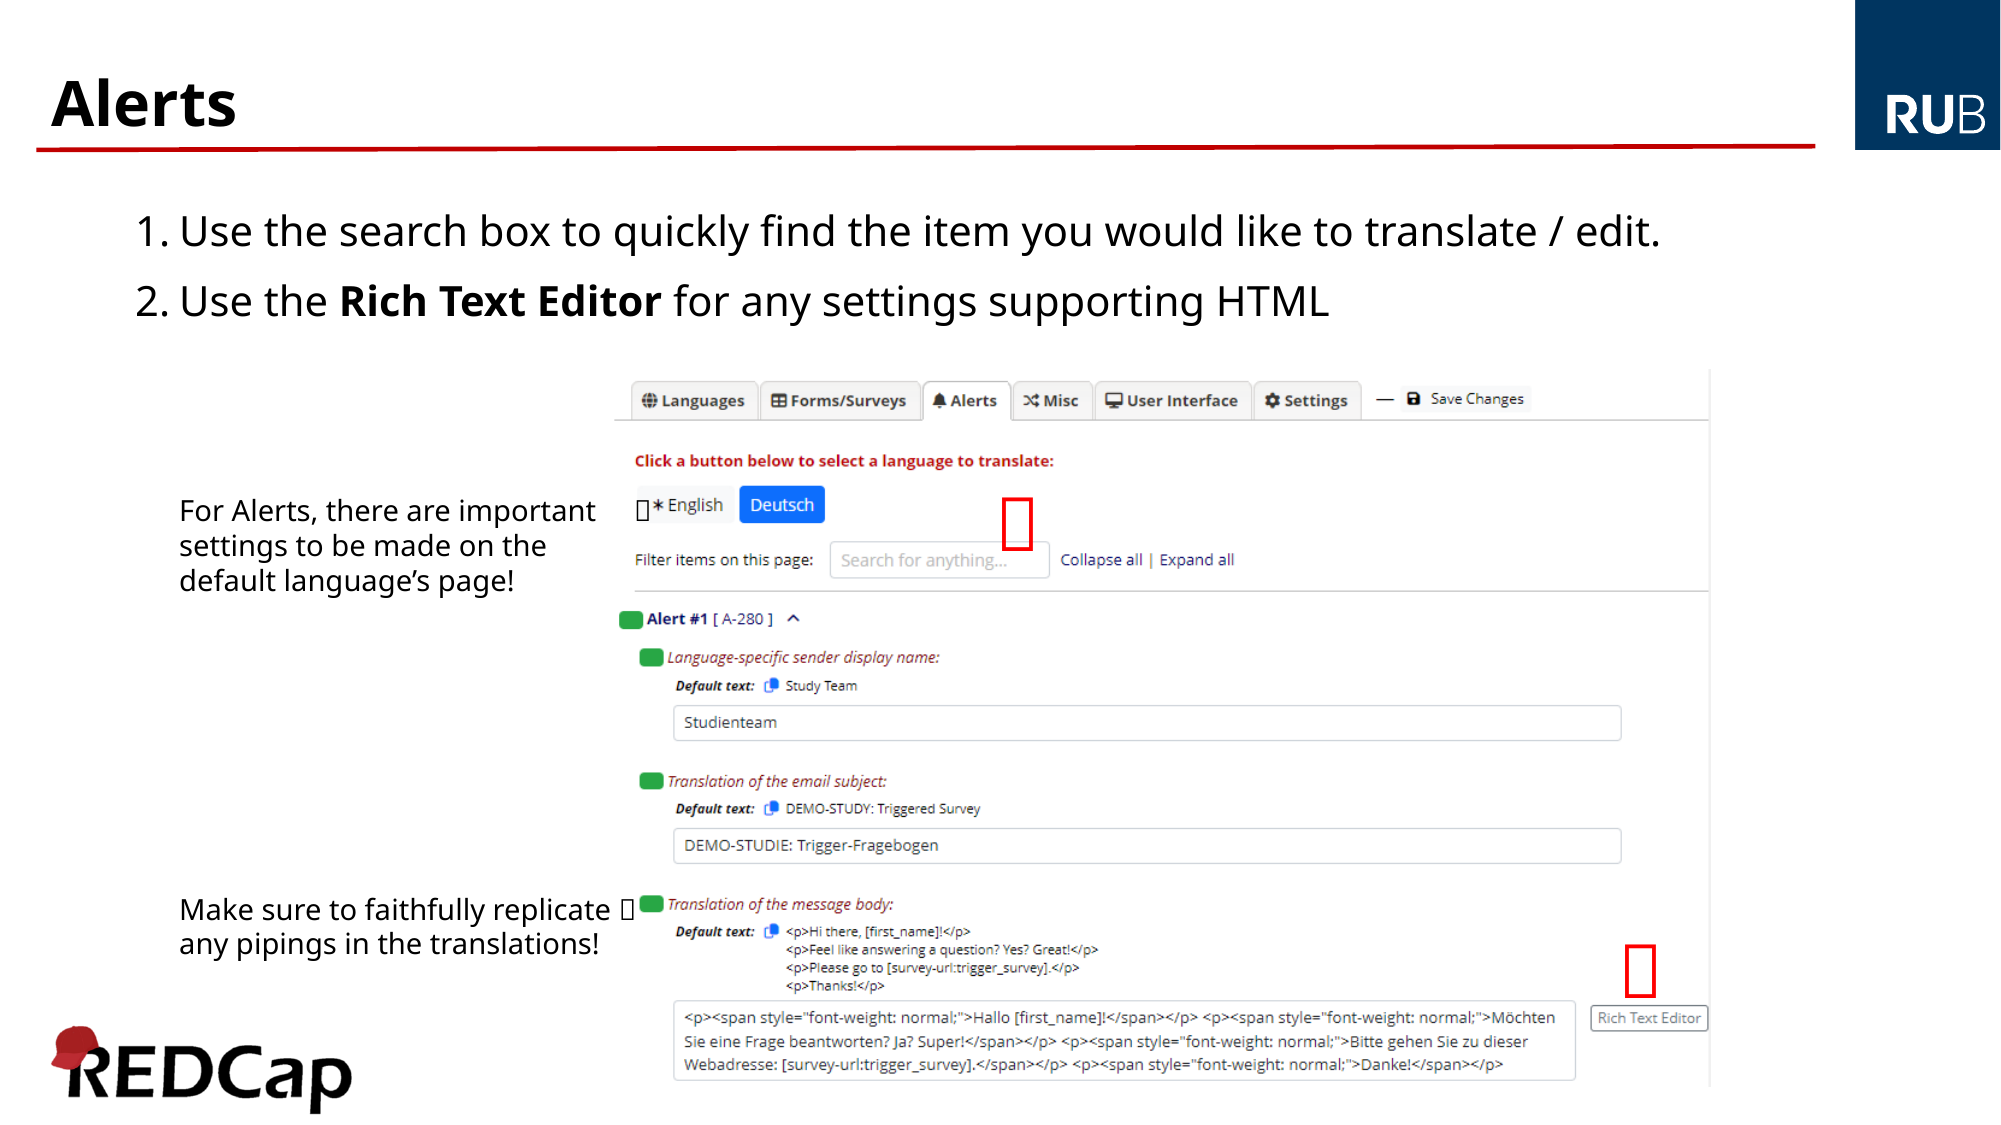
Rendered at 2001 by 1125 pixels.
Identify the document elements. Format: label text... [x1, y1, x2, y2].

title Alerts [36, 56, 1762, 148]
picture [612, 369, 1711, 1088]
picture [34, 1013, 377, 1125]
list Use the search box to quickly find the item you would like to translate / edit. Use the Rich Text Editor for any settings supporting HTML For Alerts, there are important  settings to be made on the default language’s page! Make sure to faithfully replicate  any pipings in the translations! [120, 196, 1880, 978]
